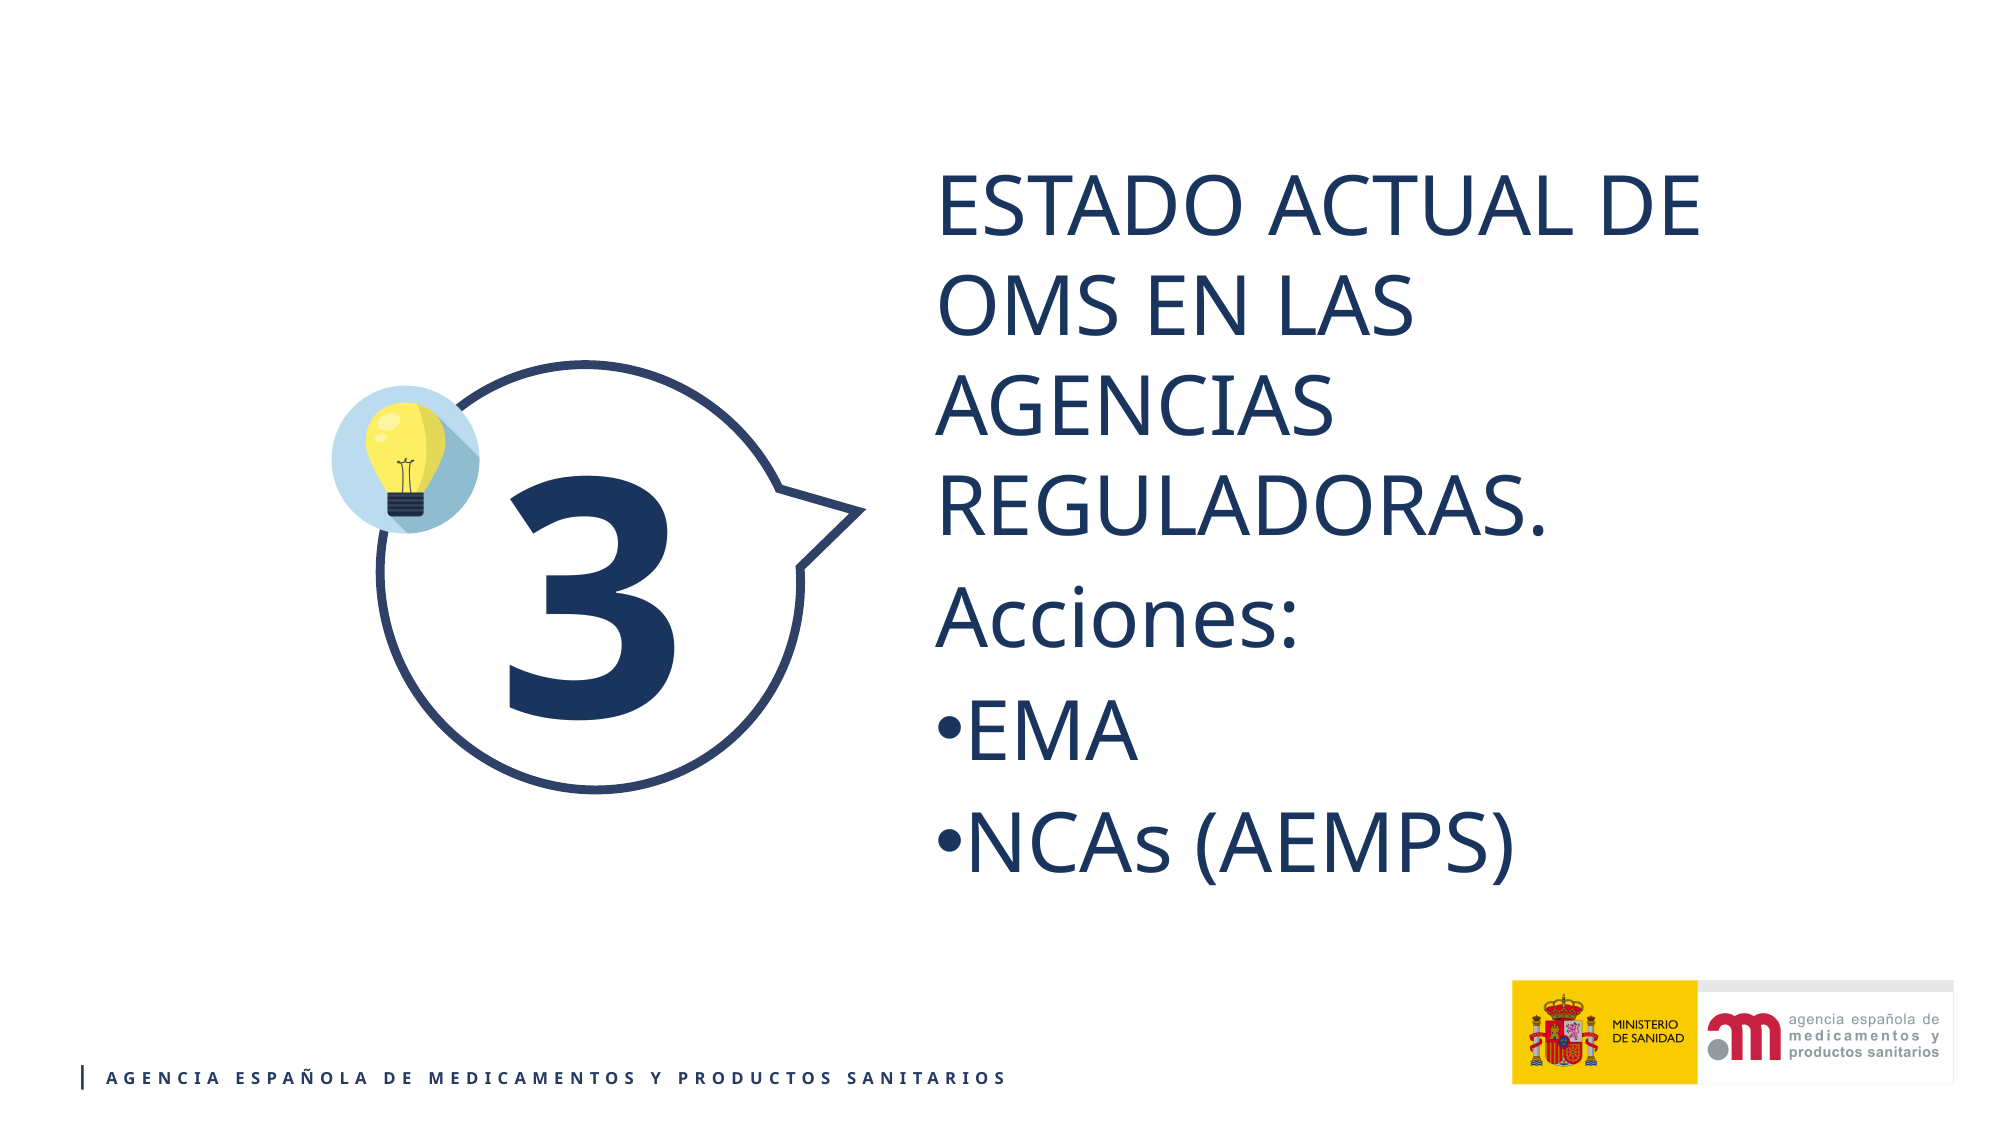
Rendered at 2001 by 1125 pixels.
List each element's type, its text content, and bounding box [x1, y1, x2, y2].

text_box 3 [377, 301, 807, 919]
picture [325, 379, 485, 540]
text_box ESTADO ACTUAL DE OMS EN LAS AGENCIAS REGULADORAS. Acciones: EMA NCAs (AEMPS) [920, 144, 1750, 897]
picture [1512, 980, 1954, 1085]
